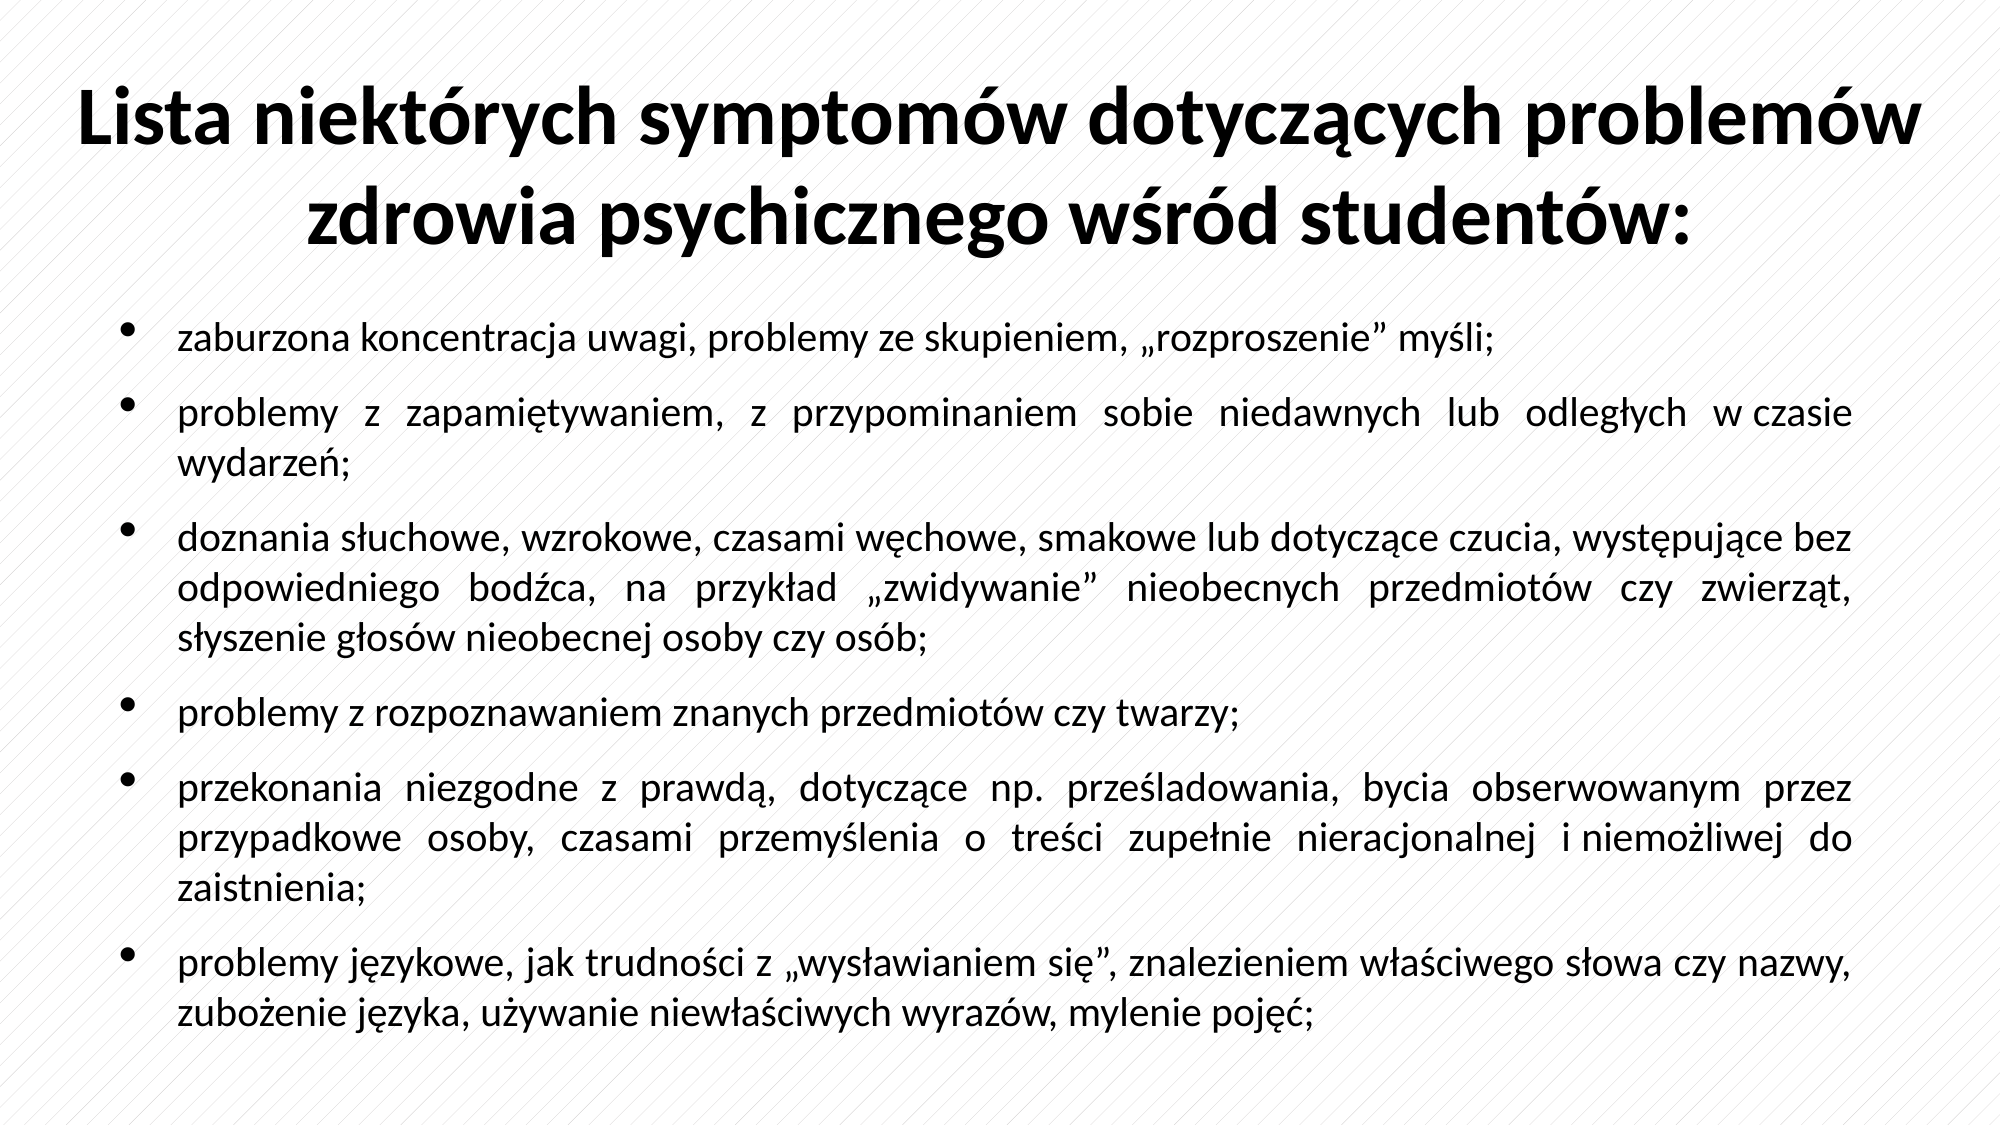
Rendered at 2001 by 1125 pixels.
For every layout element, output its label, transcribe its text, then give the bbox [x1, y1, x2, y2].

text_box zaburzona koncentracja uwagi, problemy ze skupieniem, „rozproszenie” myśli; problemy z zapamiętywaniem, z przypominaniem sobie niedawnych lub odległych w czasie wydarzeń; doznania słuchowe, wzrokowe, czasami węchowe, smakowe lub dotyczące czucia, występujące bez odpowiedniego bodźca, na przykład „zwidywanie” nieobecnych przedmiotów czy zwierząt, słyszenie głosów nieobecnej osoby czy osób; problemy z rozpoznawaniem znanych przedmiotów czy twarzy; przekonania niezgodne z prawdą, dotyczące np. prześladowania, bycia obserwowanym przez przypadkowe osoby, czasami przemyślenia o treści zupełnie nieracjonalnej i niemożliwej do zaistnienia; problemy językowe, jak trudności z „wysławianiem się”, znalezieniem właściwego słowa czy nazwy, zubożenie języka, używanie niewłaściwych wyrazów, mylenie pojęć; [106, 301, 1868, 1043]
text_box Lista niektórych symptomów dotyczących problemów zdrowia psychicznego wśród studentów: [45, 53, 1956, 269]
